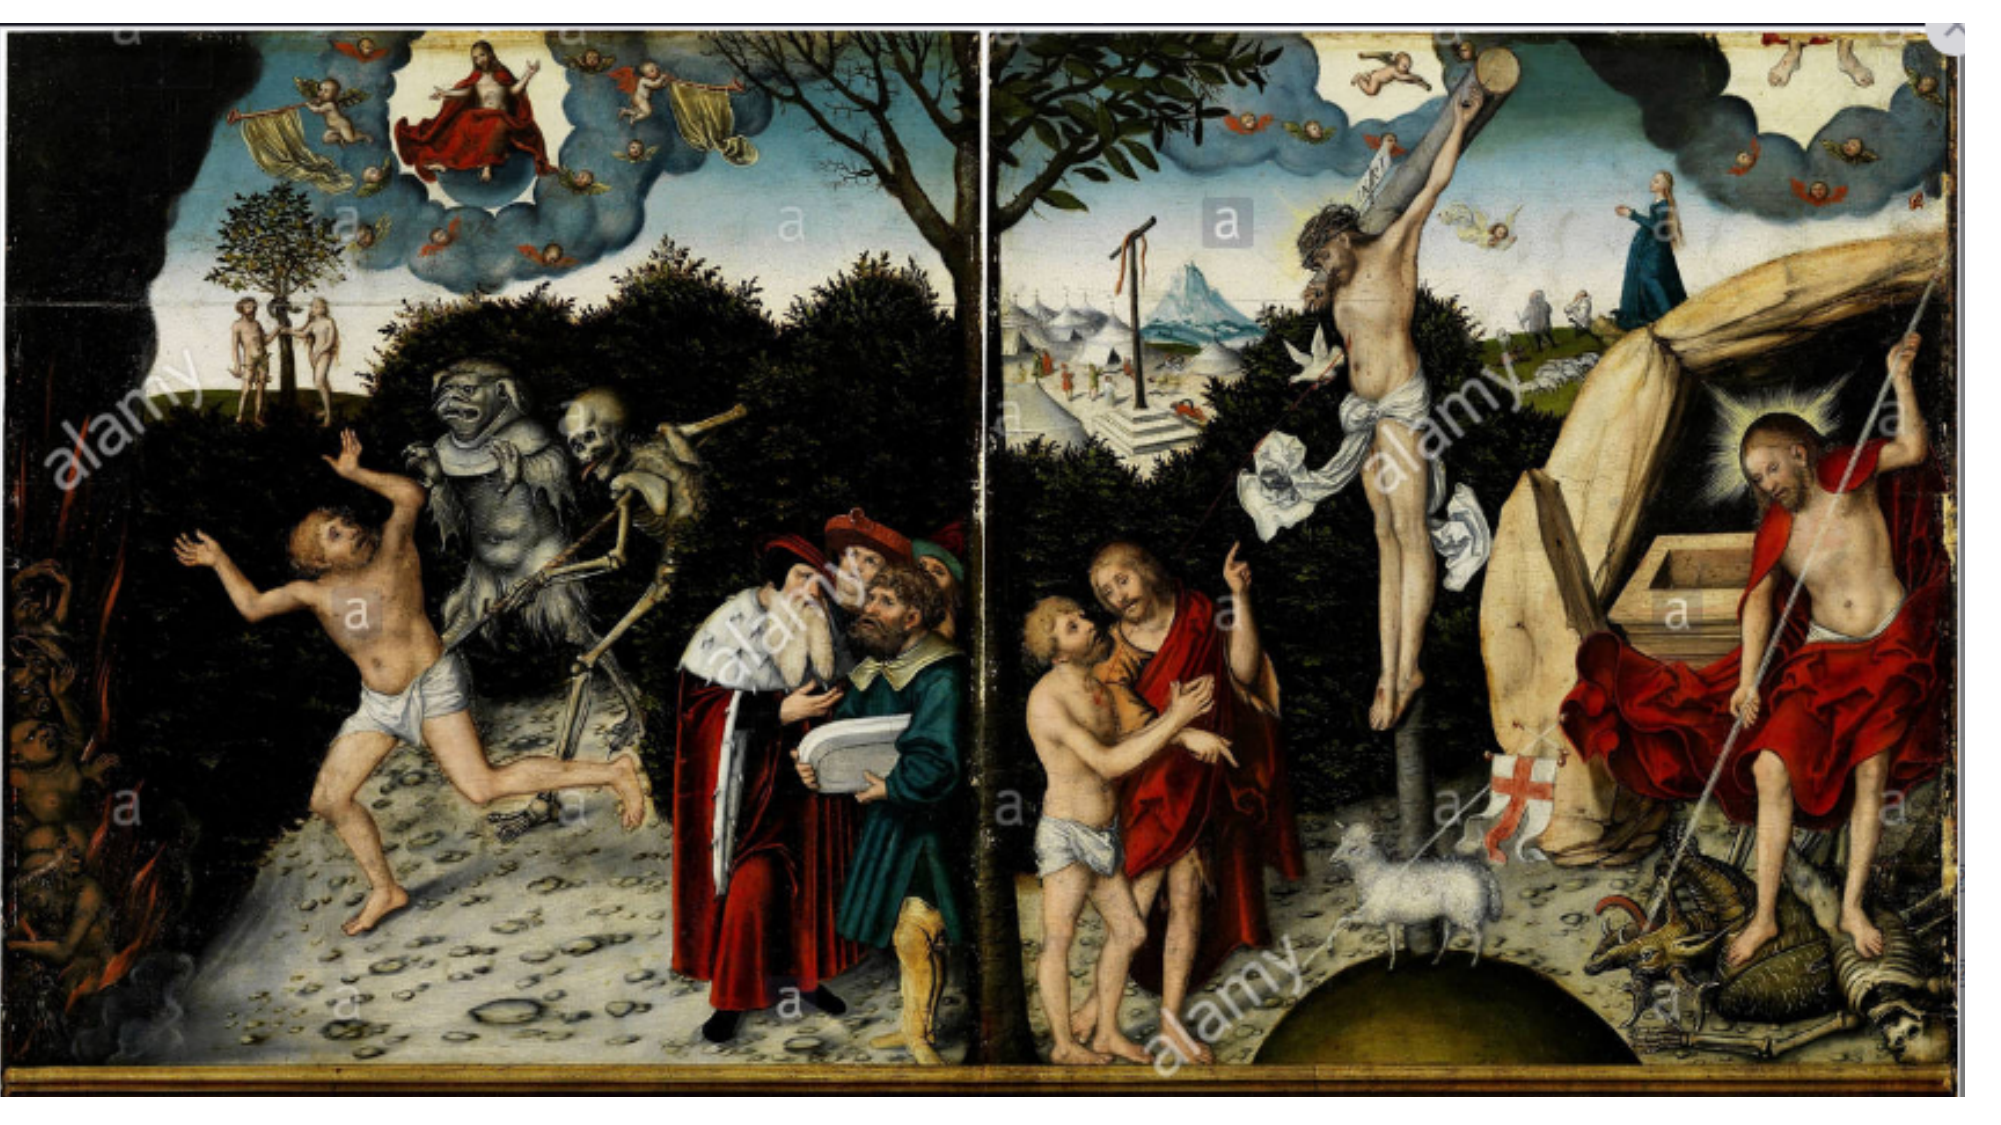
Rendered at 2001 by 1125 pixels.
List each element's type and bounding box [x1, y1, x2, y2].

list [0, 23, 1965, 1097]
